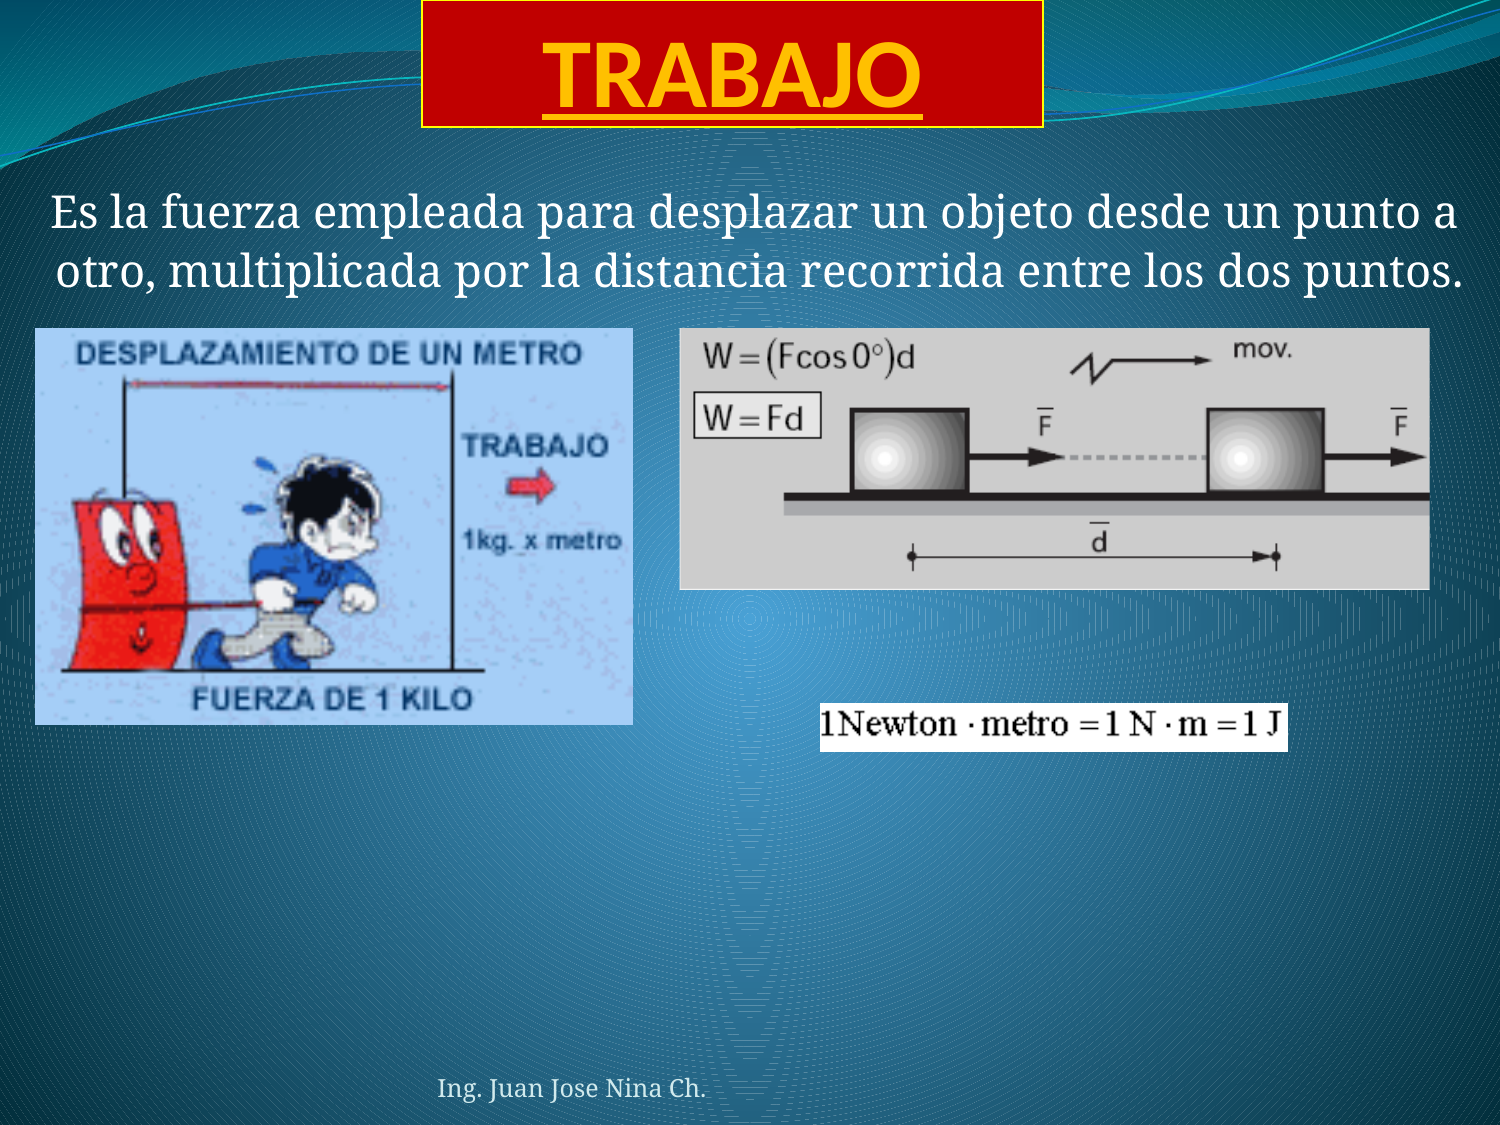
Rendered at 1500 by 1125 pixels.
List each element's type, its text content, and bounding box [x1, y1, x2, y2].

picture [34, 327, 633, 725]
title TRABAJO [421, 0, 1044, 128]
list Es la fuerza empleada para desplazar un objeto desde un punto a otro, multiplicada por la distancia recorrida entre los dos puntos. [0, 152, 1500, 317]
footer Ing. Juan Jose Nina Ch. [437, 1042, 988, 1103]
picture [820, 702, 1288, 753]
picture [679, 327, 1430, 590]
